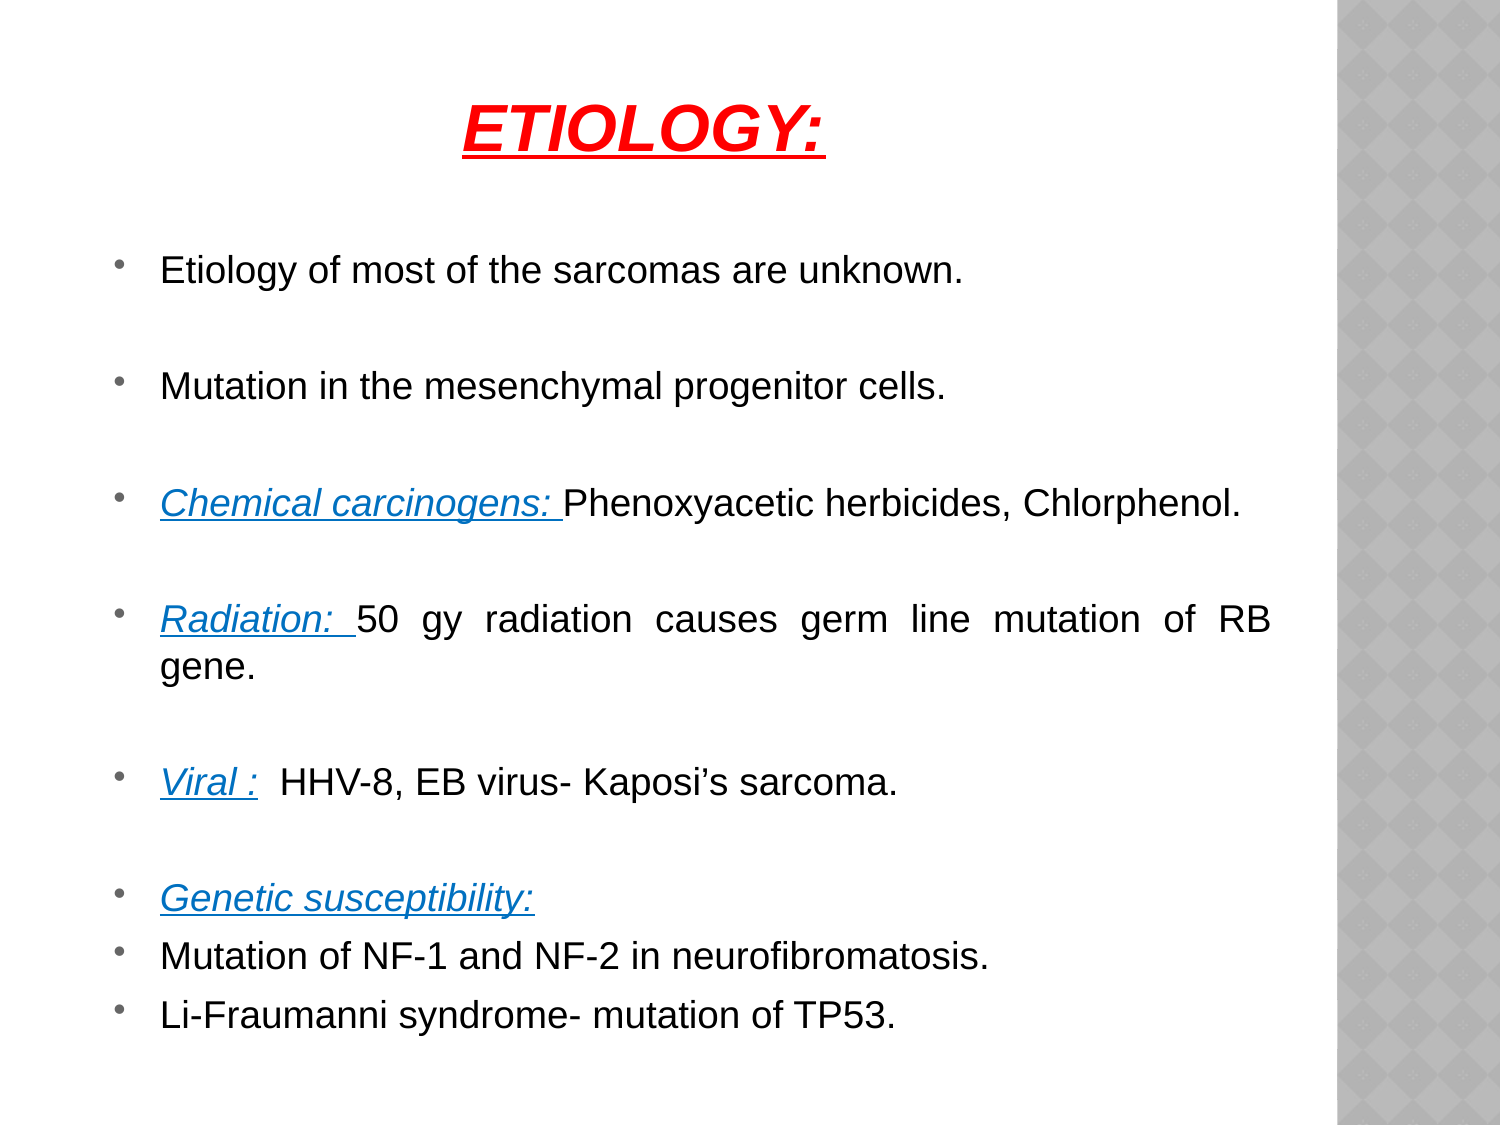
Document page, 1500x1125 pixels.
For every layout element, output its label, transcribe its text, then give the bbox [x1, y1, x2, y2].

title Etiology: [362, 50, 925, 165]
list Etiology of most of the sarcomas are unknown. Mutation in the mesenchymal progenitor cells. Chemical carcinogens: Phenoxyacetic herbicides, Chlorphenol. Radiation: 50 gy radiation causes germ line mutation of RB gene. Viral : HHV-8, EB virus- Kaposi’s sarcoma. Genetic susceptibility: Mutation of NF-1 and NF-2 in neurofibromatosis. Li-Fraumanni syndrome- mutation of TP53. [99, 237, 1288, 1049]
